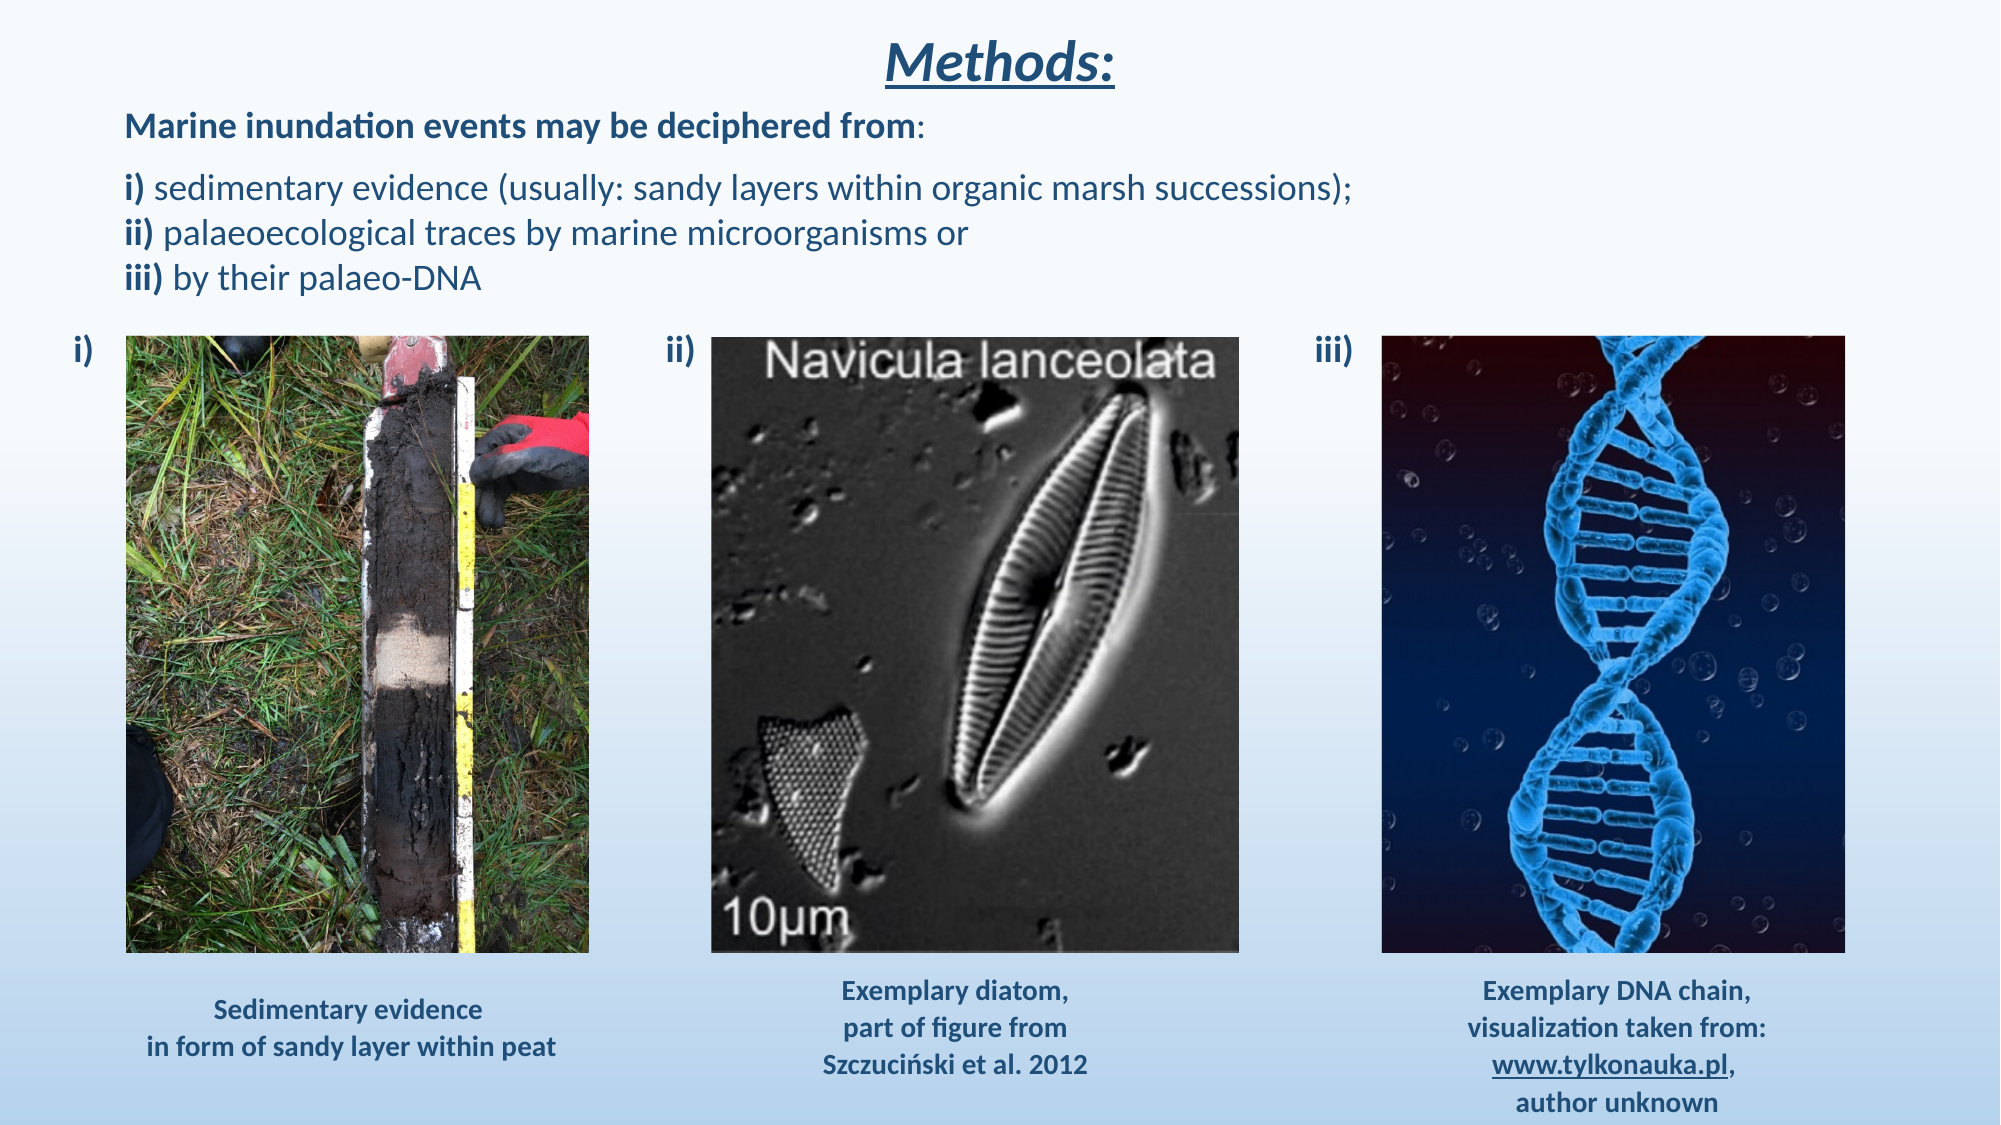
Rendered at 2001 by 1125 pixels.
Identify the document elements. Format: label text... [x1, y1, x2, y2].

picture [1304, 337, 1922, 953]
text_box Exemplary diatom, part of figure from Szczuciński et al. 2012 [719, 961, 1192, 1089]
picture [711, 337, 1239, 953]
text_box i) [58, 318, 110, 378]
text_box iii) [1299, 318, 1369, 378]
text_box Methods: [54, 0, 1946, 100]
text_box ii) [650, 318, 711, 378]
picture [48, 336, 666, 952]
text_box Exemplary DNA chain, visualization taken from: www.tylkonauka.pl, author unknown [1381, 961, 1854, 1125]
text_box Marine inundation events may be deciphered from: i) sedimentary evidence (usually: sandy layers within organic marsh successions); ii) palaeoecological traces by marine microorganisms or iii) by their palaeo-DNA [109, 100, 1909, 306]
text_box Sedimentary evidence in form of sandy layer within peat [115, 980, 588, 1070]
